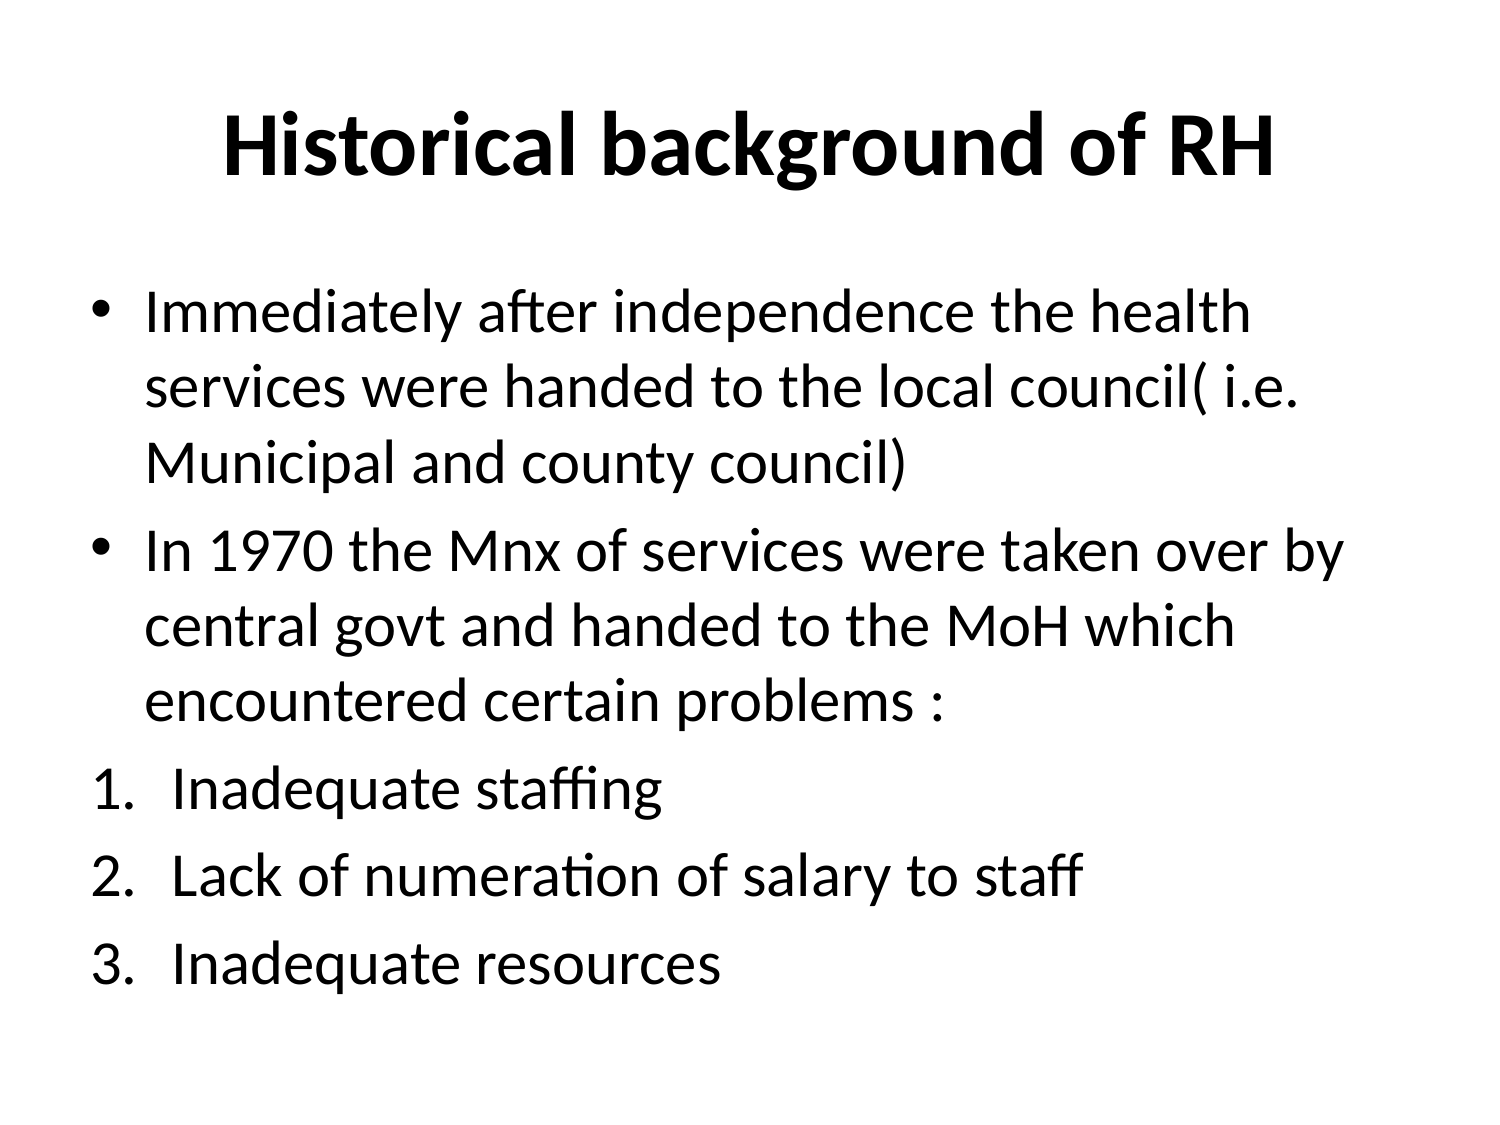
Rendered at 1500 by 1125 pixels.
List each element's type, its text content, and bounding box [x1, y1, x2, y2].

list Immediately after independence the health services were handed to the local council( i.e. Municipal and county council) In 1970 the Mnx of services were taken over by central govt and handed to the MoH which encountered certain problems : Inadequate staffing Lack of numeration of salary to staff Inadequate resources [75, 262, 1425, 1005]
title Historical background of RH [75, 45, 1425, 233]
